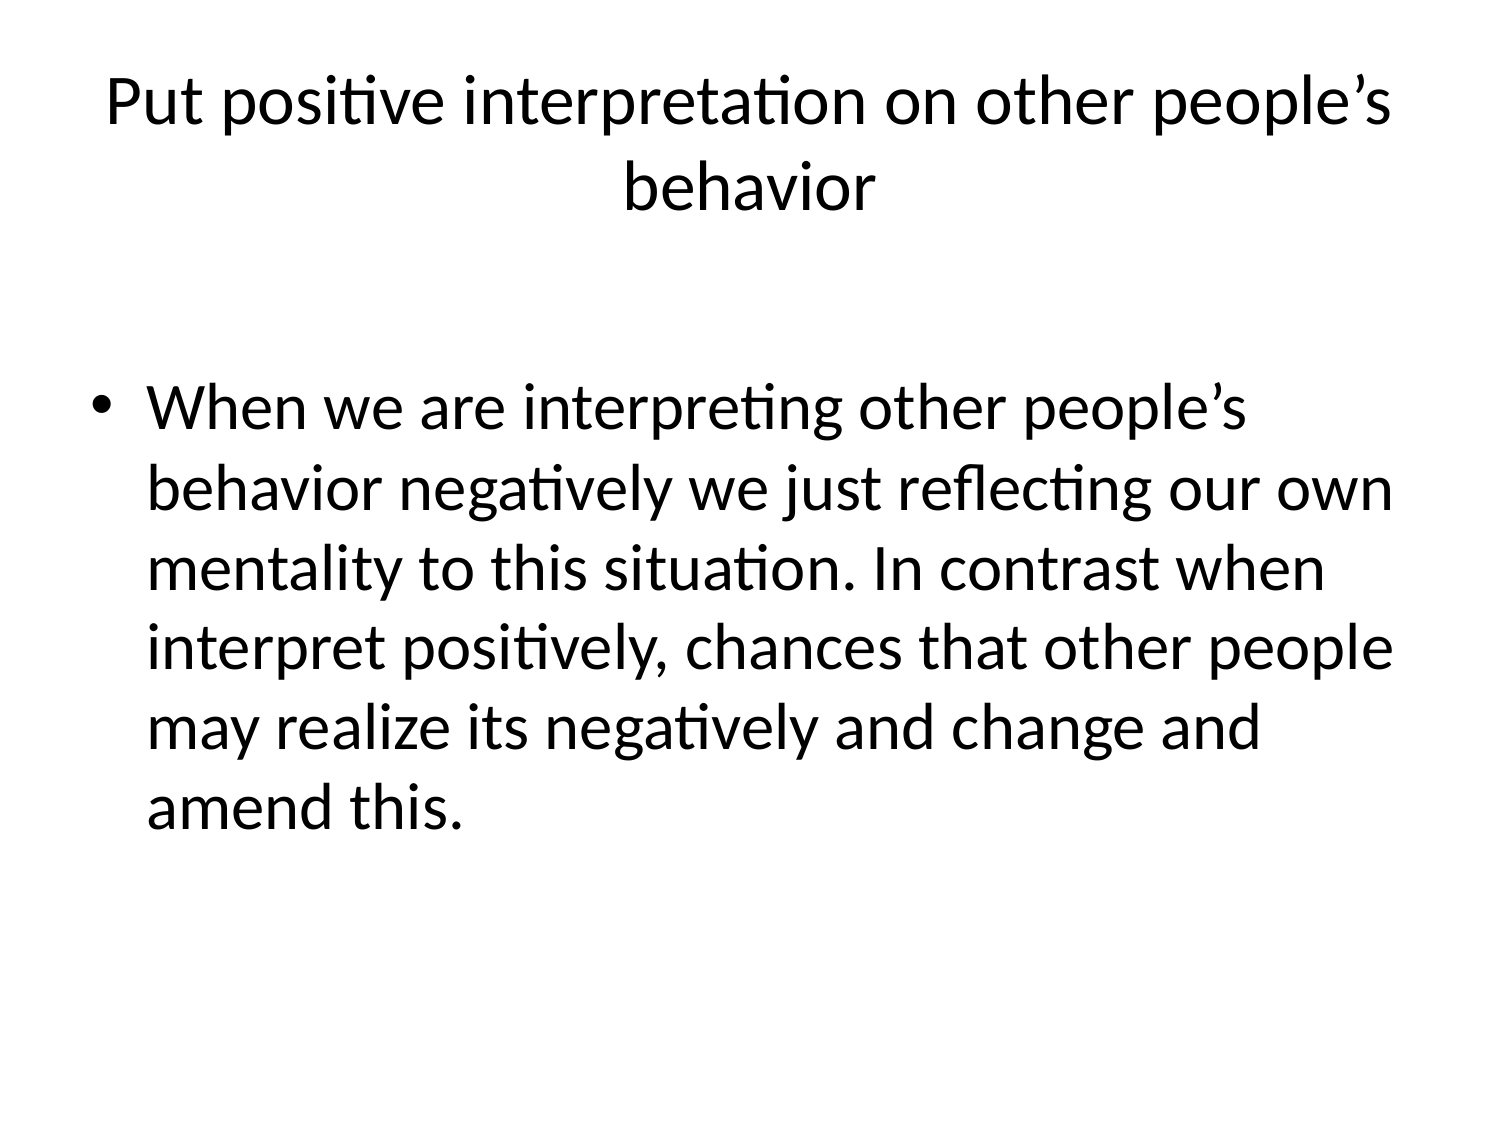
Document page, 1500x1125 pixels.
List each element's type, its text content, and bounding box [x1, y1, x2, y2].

list When we are interpreting other people’s behavior negatively we just reflecting our own mentality to this situation. In contrast when interpret positively, chances that other people may realize its negatively and change and amend this. [75, 262, 1425, 1005]
title Put positive interpretation on other people’s behavior [75, 45, 1425, 233]
